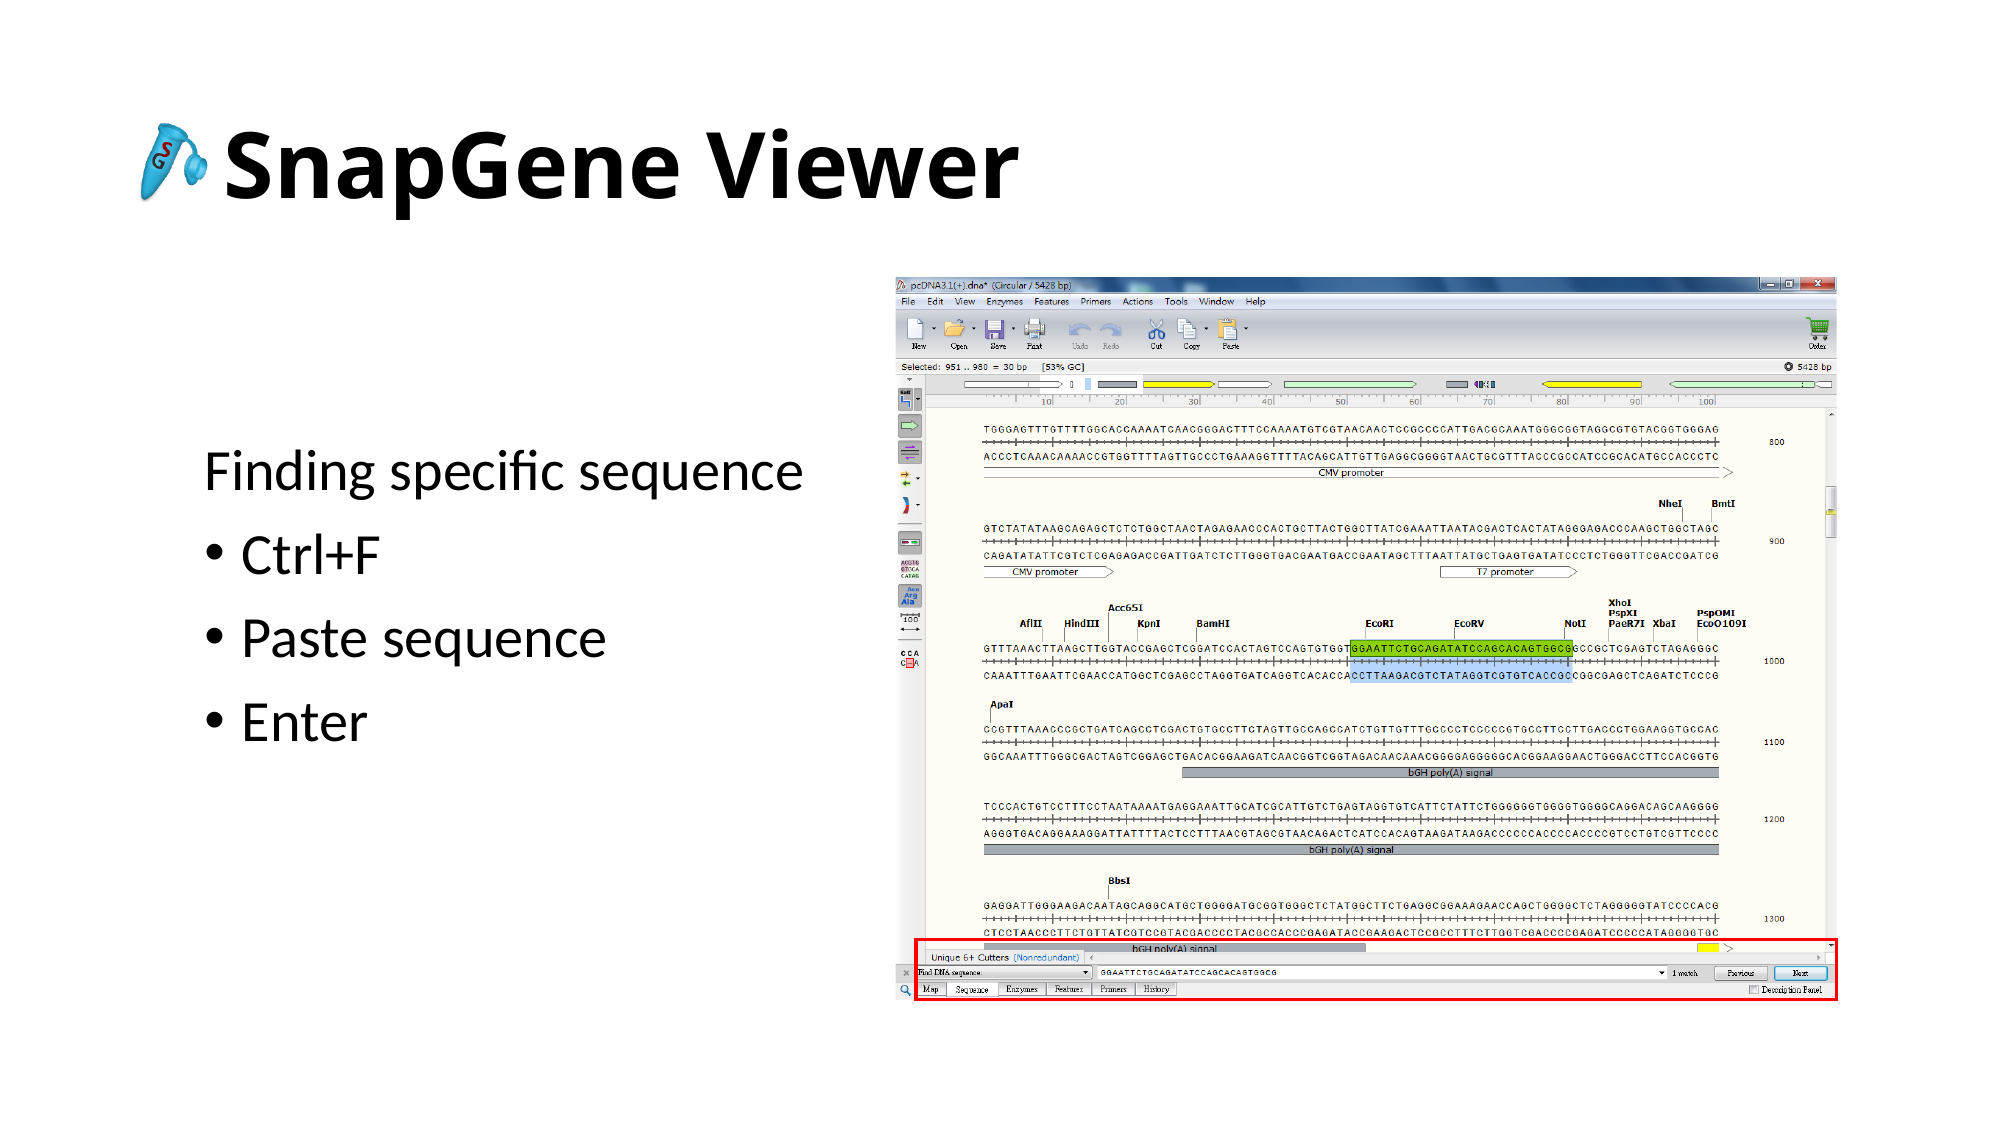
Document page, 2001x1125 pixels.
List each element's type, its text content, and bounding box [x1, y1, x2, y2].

text_box Finding specific sequence Ctrl+F Paste sequence Enter [189, 432, 895, 800]
picture [137, 121, 212, 202]
picture [895, 277, 1837, 1000]
title SnapGene Viewer [137, 59, 1863, 278]
